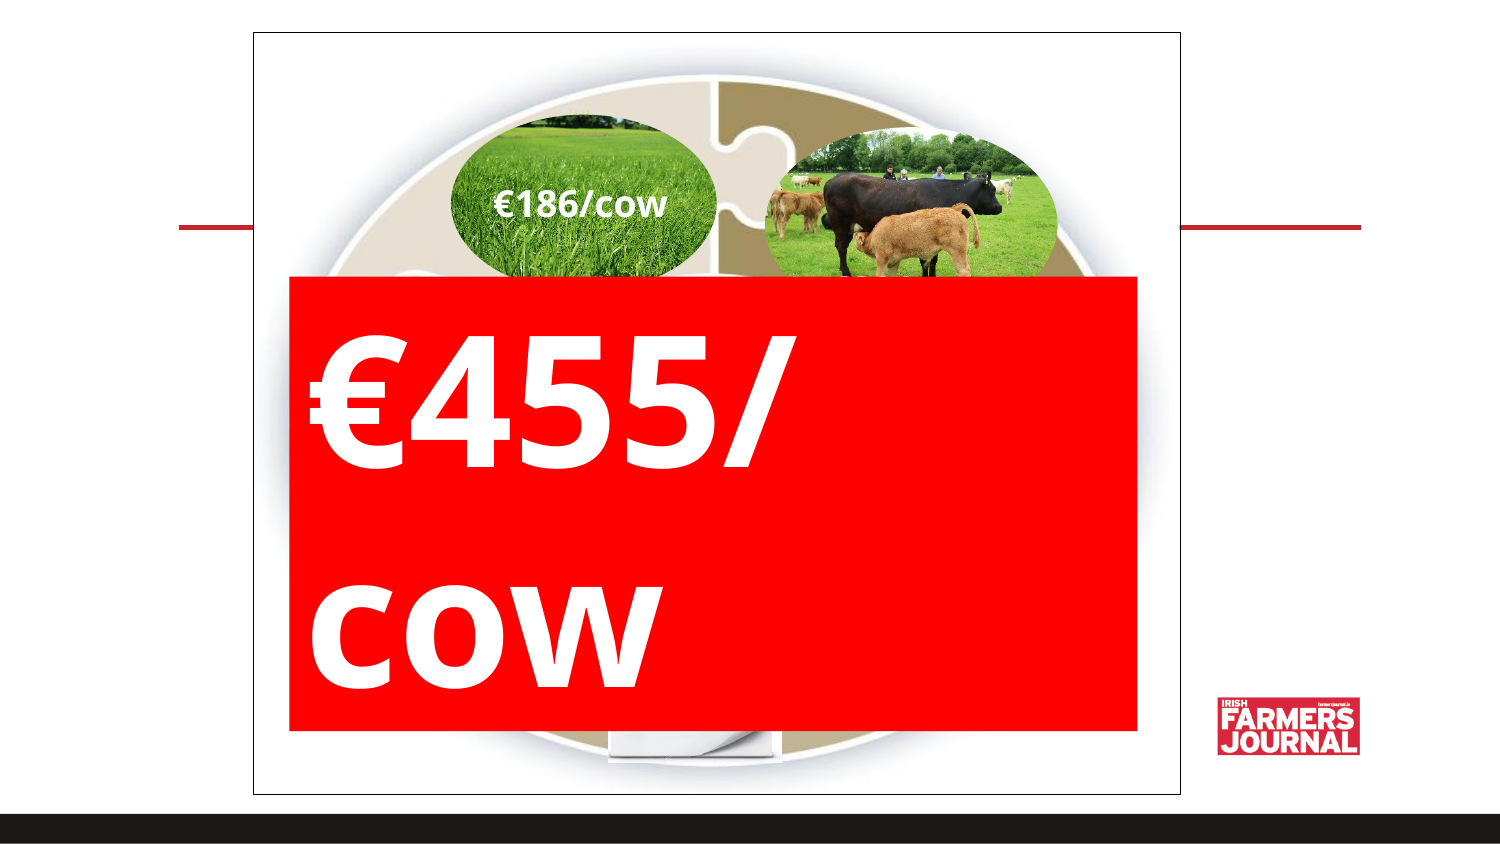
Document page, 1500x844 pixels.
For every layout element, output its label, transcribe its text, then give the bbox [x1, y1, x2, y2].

text_box €21/cow [1180, 485, 1188, 545]
picture [253, 31, 1180, 794]
picture [1215, 693, 1363, 760]
